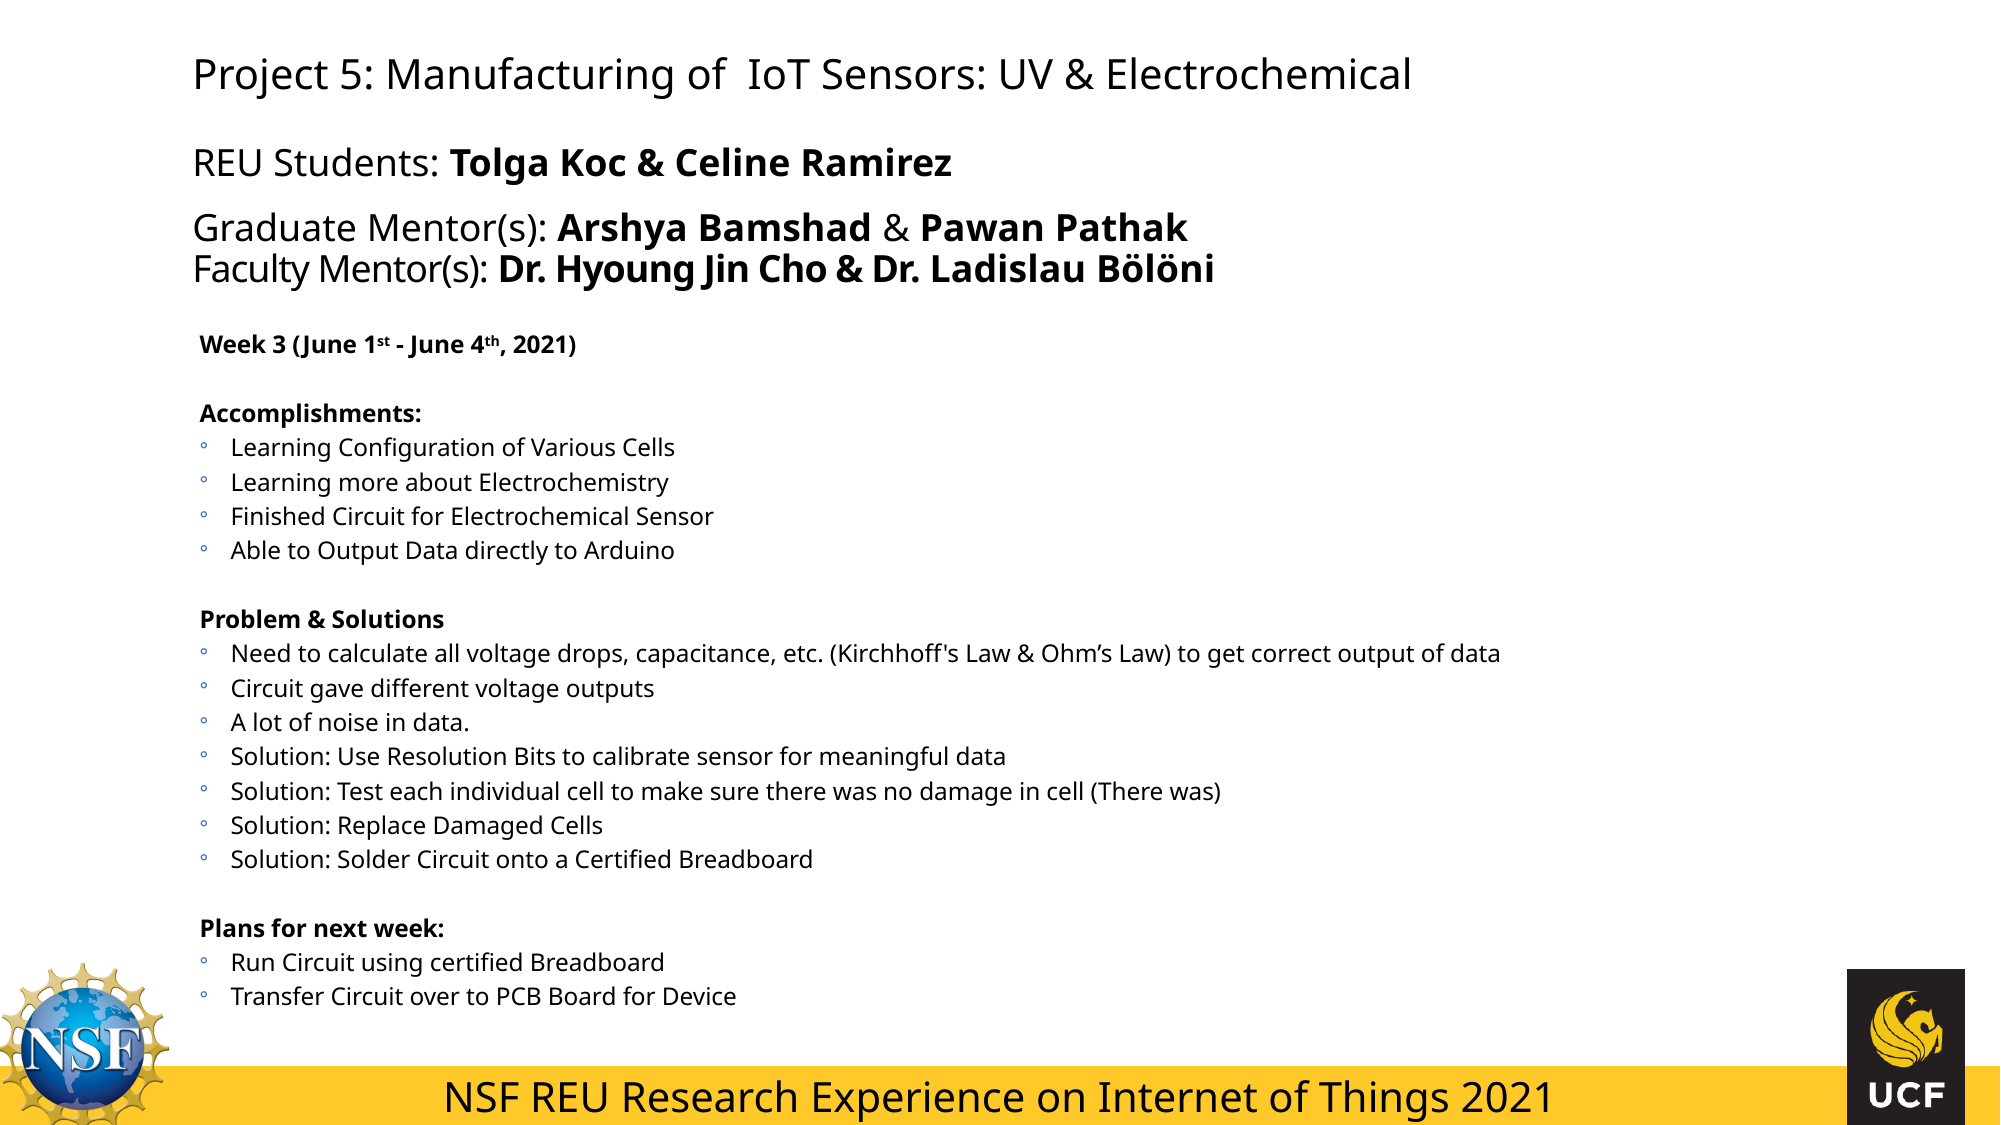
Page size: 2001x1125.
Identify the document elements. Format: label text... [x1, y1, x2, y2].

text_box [0, 959, 2000, 1125]
text_box Project 5: Manufacturing of IoT Sensors: UV & Electrochemical REU Students: Tolga Koc & Celine Ramirez Graduate Mentor(s): Arshya Bamshad & Pawan Pathak Faculty Mentor(s): Dr. Hyoung Jin Cho & Dr. Ladislau Bölöni [177, 33, 1559, 311]
text_box Week 3 (June 1st - June 4th, 2021) Accomplishments: Learning Configuration of Various Cells Learning more about Electrochemistry Finished Circuit for Electrochemical Sensor Able to Output Data directly to Arduino Problem & Solutions Need to calculate all voltage drops, capacitance, etc. (Kirchhoff's Law & Ohm’s Law) to get correct output of data Circuit gave different voltage outputs A lot of noise in data. Solution: Use Resolution Bits to calibrate sensor for meaningful data Solution: Test each individual cell to make sure there was no damage in cell (There was) Solution: Replace Damaged Cells Solution: Solder Circuit onto a Certified Breadboard Plans for next week: Run Circuit using certified Breadboard Transfer Circuit over to PCB Board for Device [165, 325, 1517, 959]
